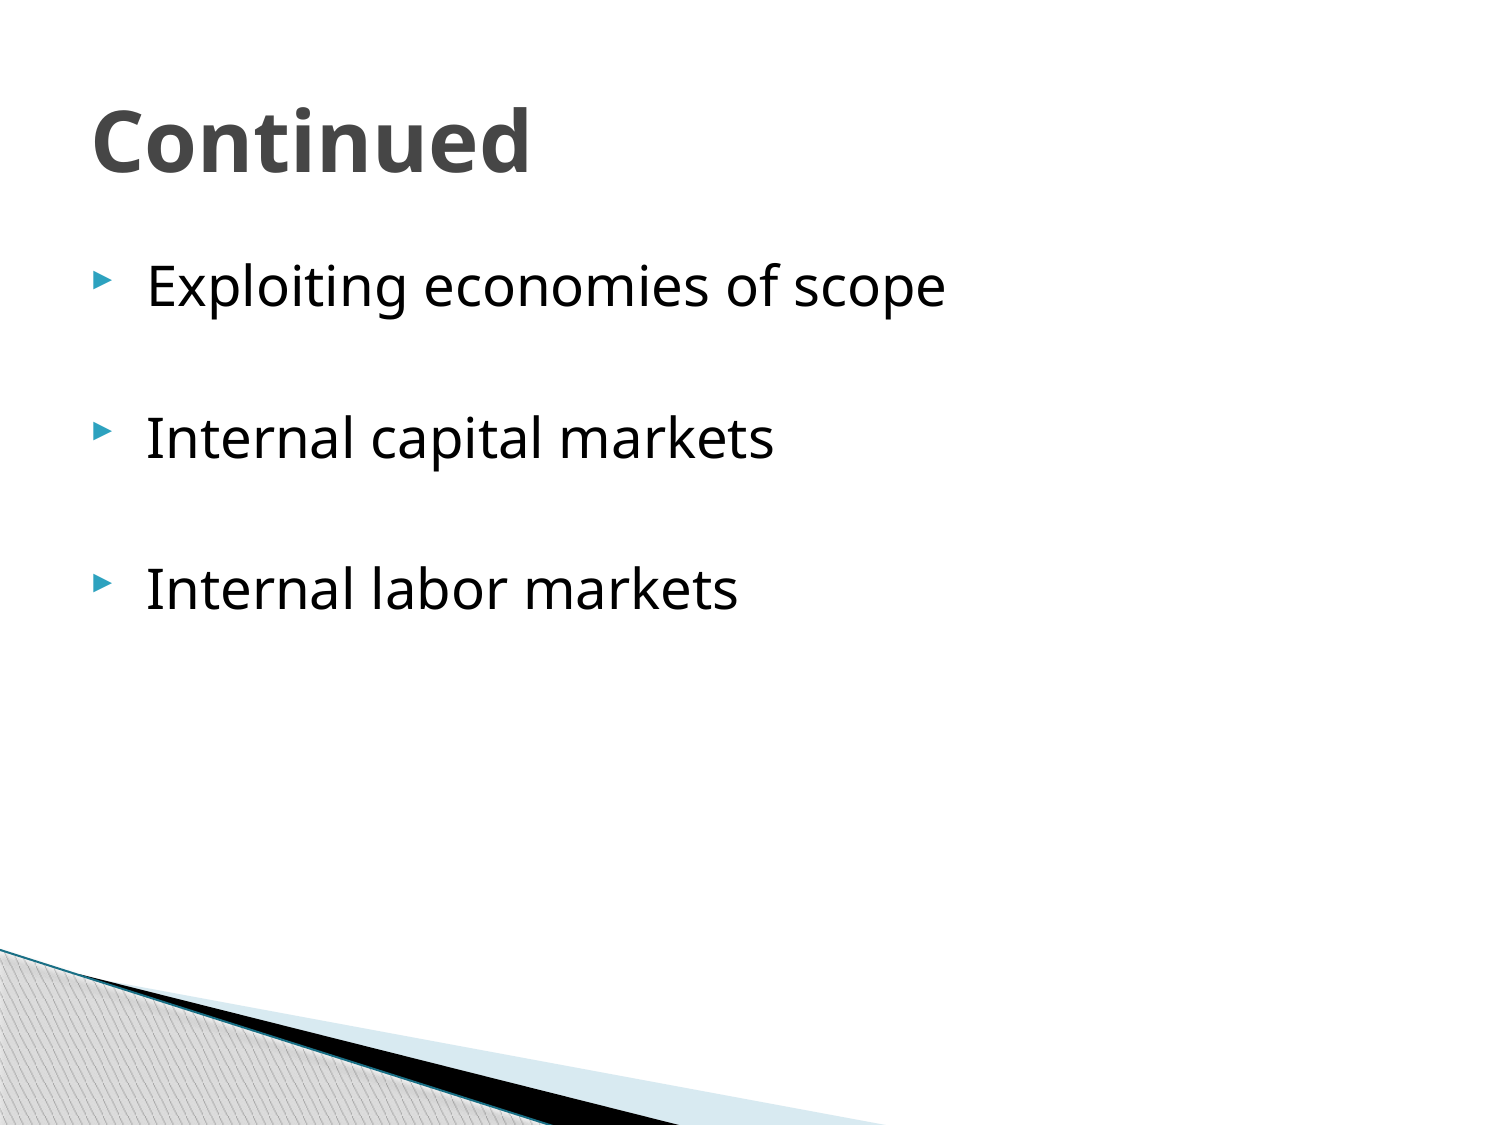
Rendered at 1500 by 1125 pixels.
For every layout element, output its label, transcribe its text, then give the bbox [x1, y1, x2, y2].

title Continued [75, 45, 1425, 233]
list Exploiting economies of scope Internal capital markets Internal labor markets [74, 242, 1426, 986]
